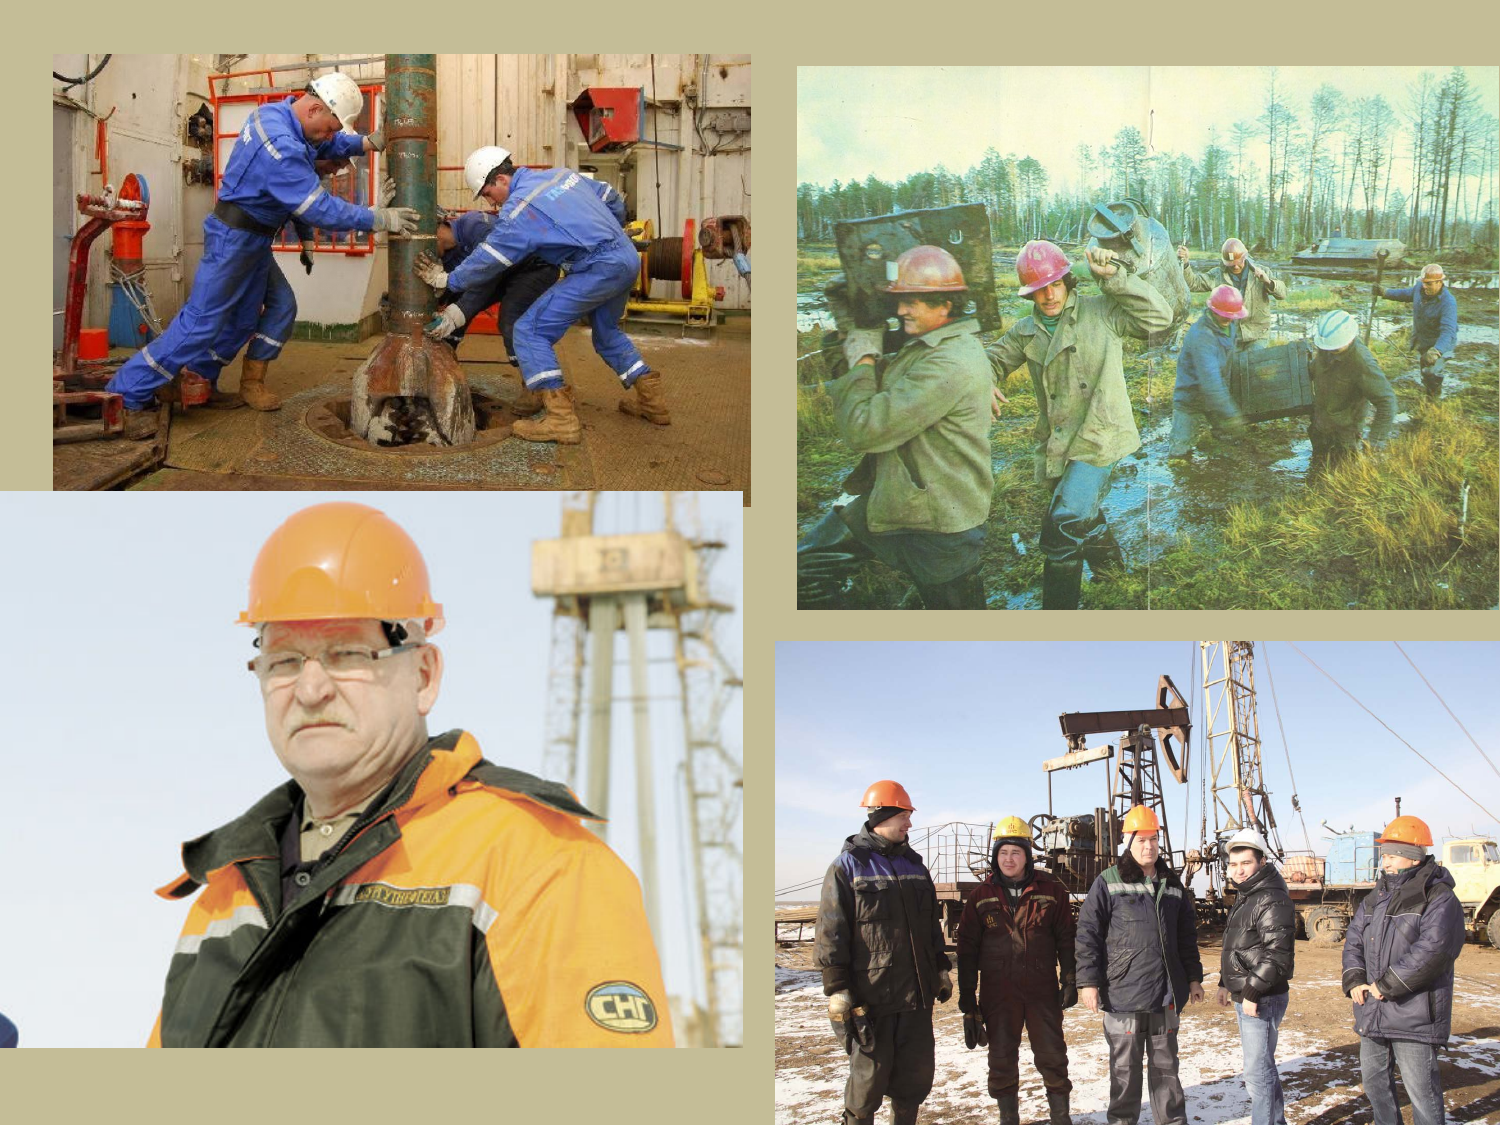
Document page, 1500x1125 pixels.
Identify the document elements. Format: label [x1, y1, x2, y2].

picture [0, 54, 751, 1049]
picture [774, 641, 1500, 1125]
picture [796, 66, 1499, 610]
